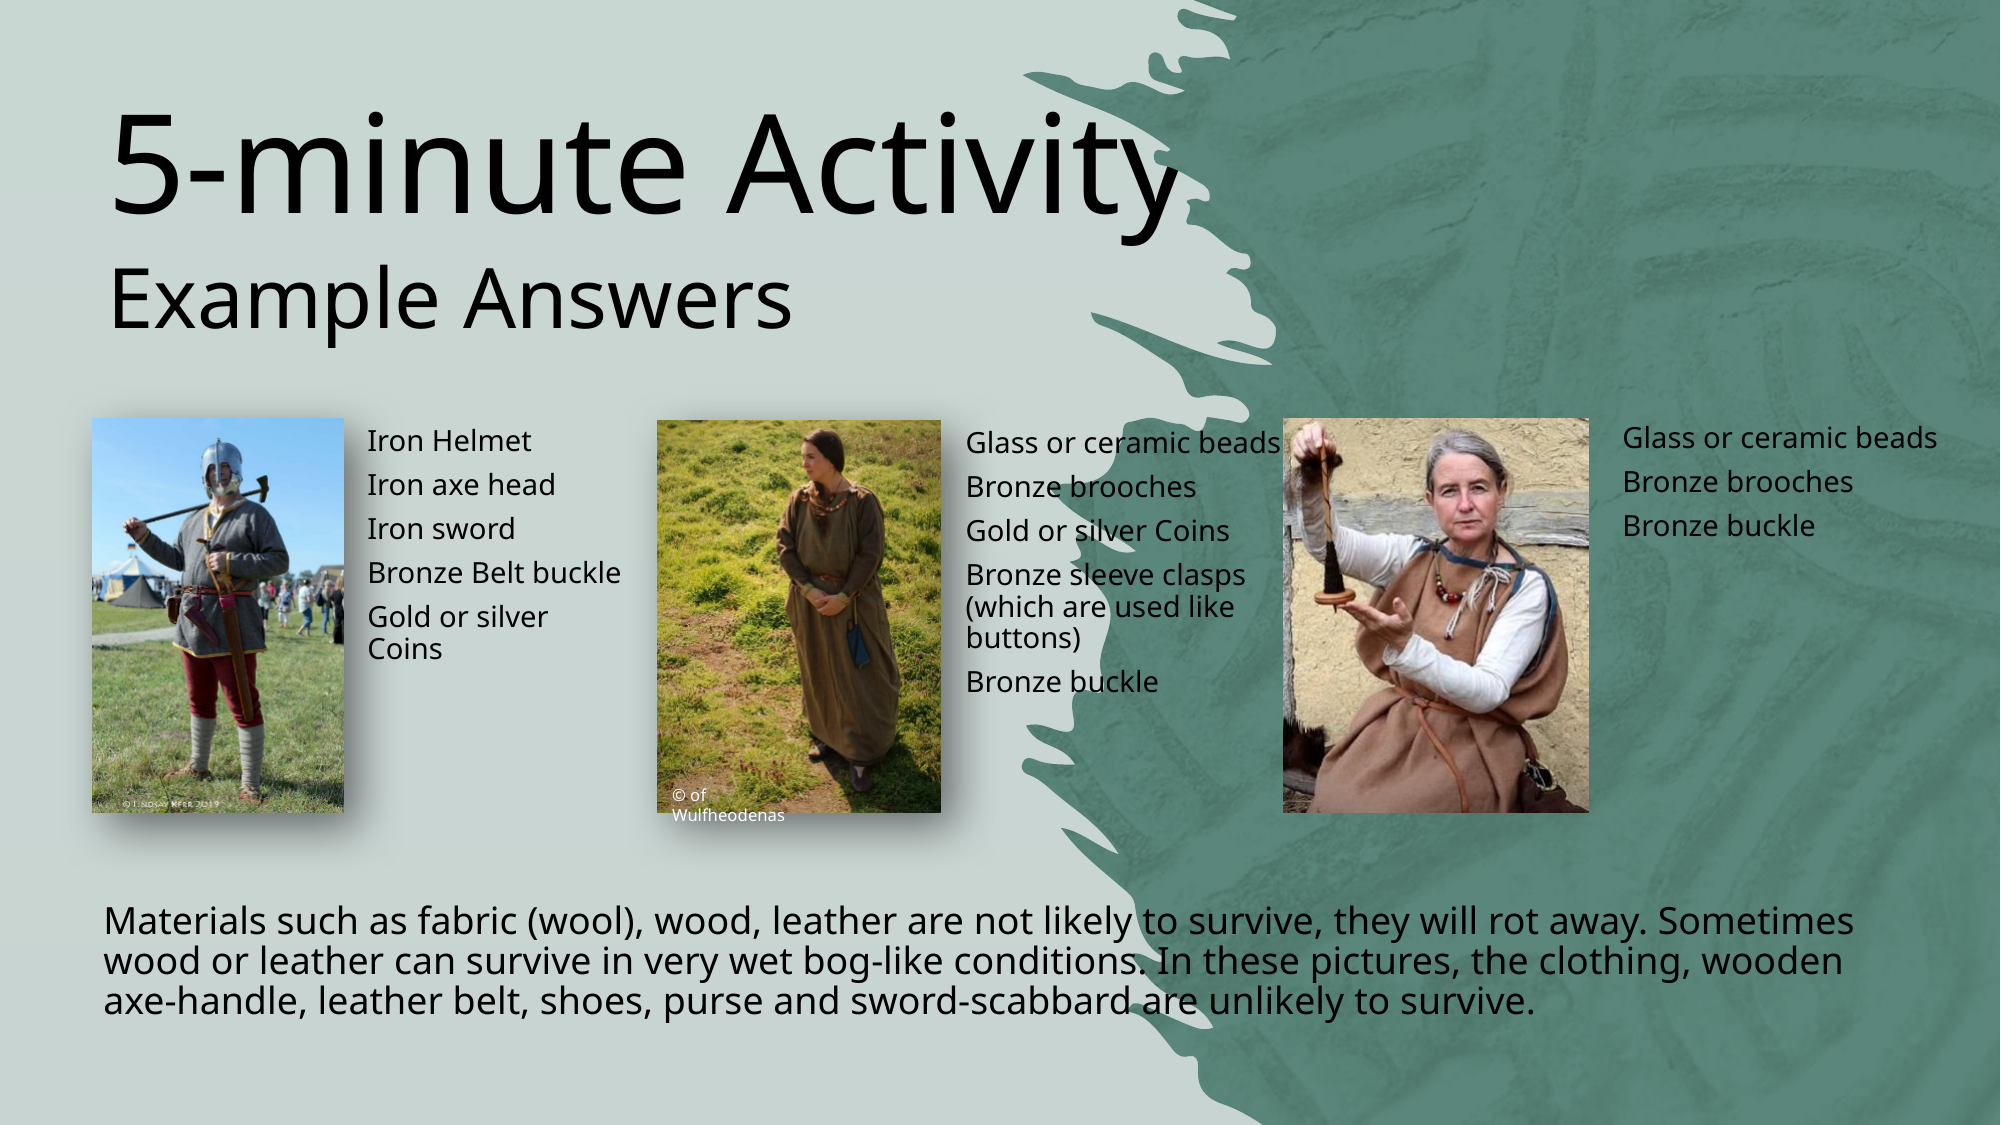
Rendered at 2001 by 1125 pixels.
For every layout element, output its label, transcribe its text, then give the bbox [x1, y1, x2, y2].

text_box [656, 420, 1325, 922]
text_box 5-minute Activity Example Answers [92, 87, 1021, 355]
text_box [1283, 415, 1982, 917]
picture [1021, 0, 2000, 1125]
text_box Materials such as fabric (wool), wood, leather are not likely to survive, they will rot away. Sometimes wood or leather can survive in very wet bog-like conditions. In these pictures, the clothing, wooden axe-handle, leather belt, shoes, purse and sword-scabbard are unlikely to survive. [88, 894, 1021, 1125]
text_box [91, 418, 640, 1028]
